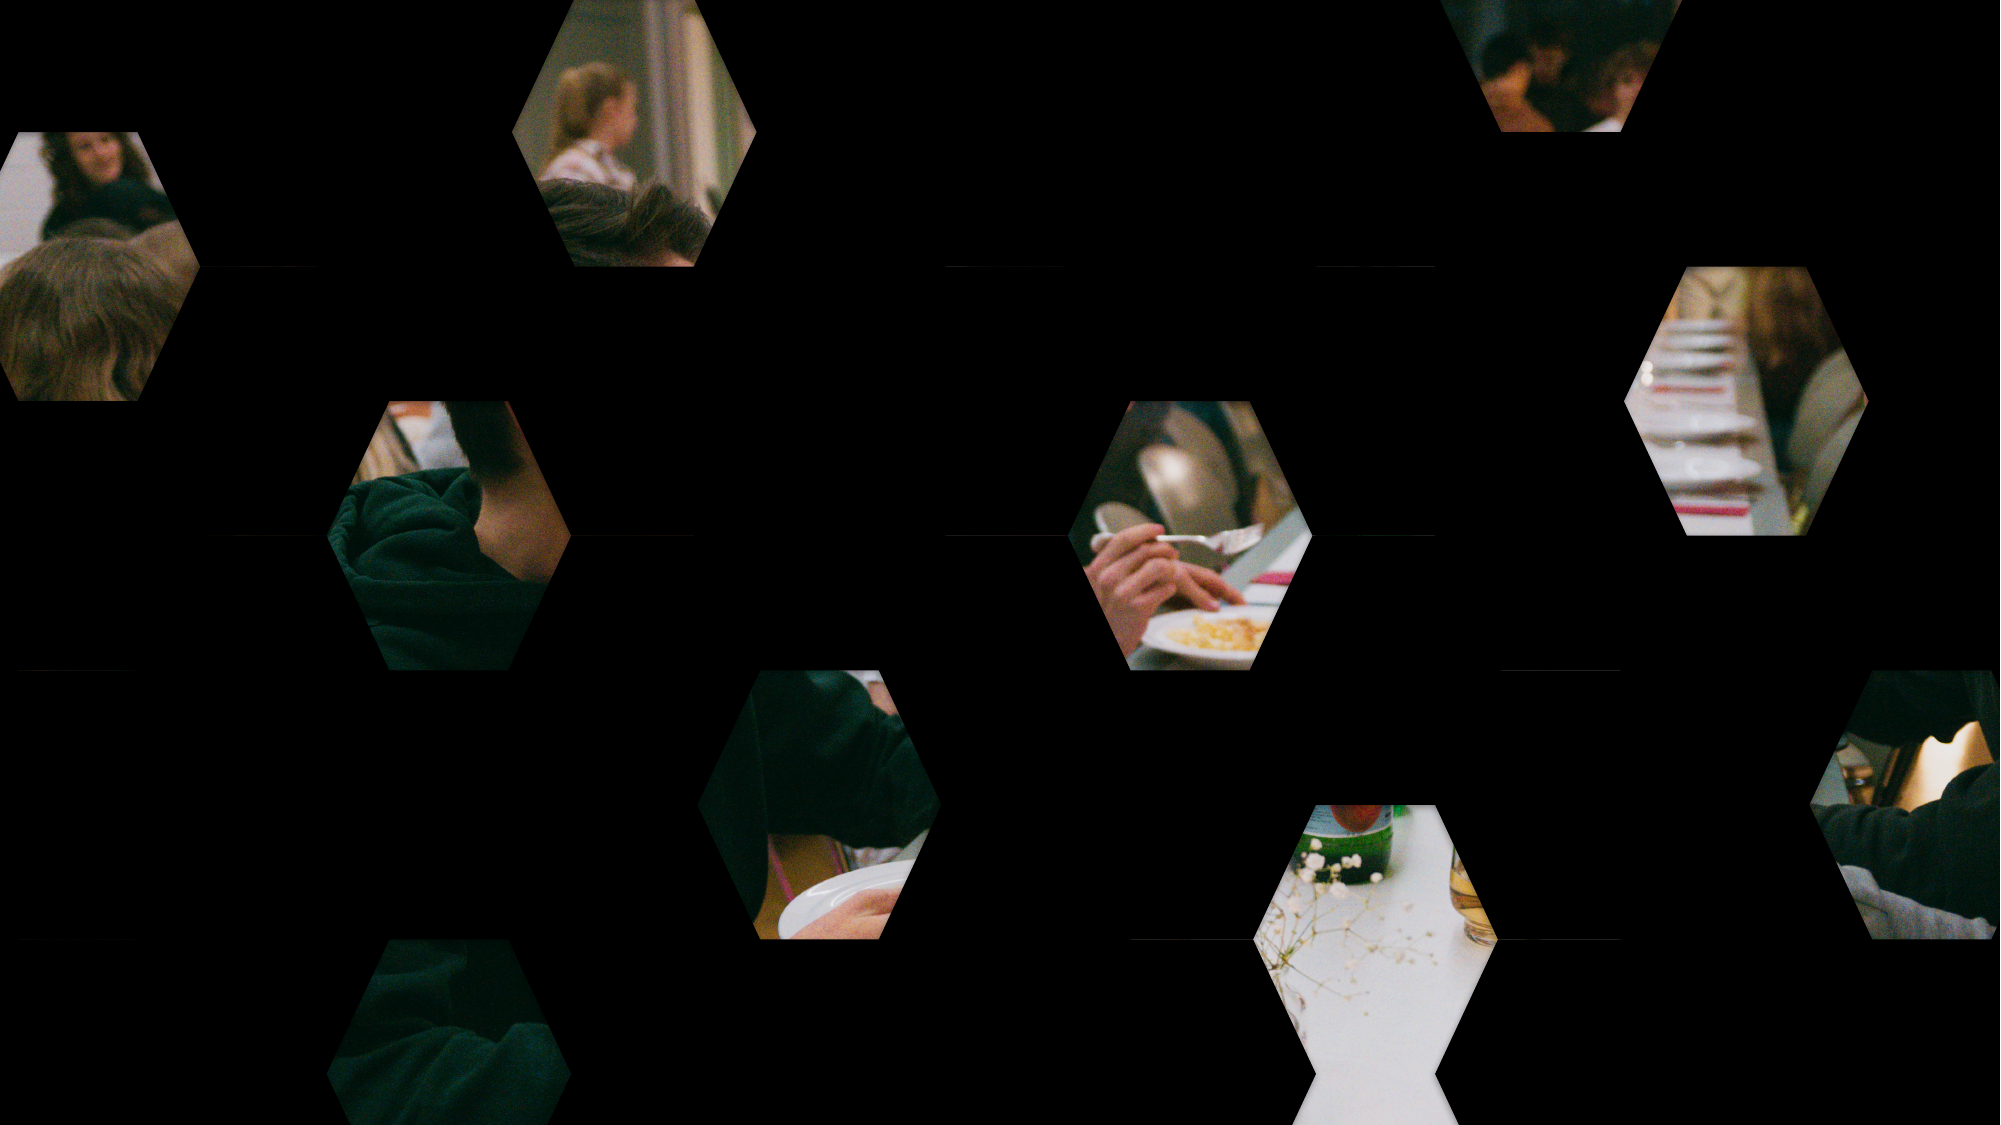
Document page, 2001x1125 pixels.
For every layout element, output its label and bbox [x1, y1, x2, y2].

text_box [0, 0, 2000, 1125]
